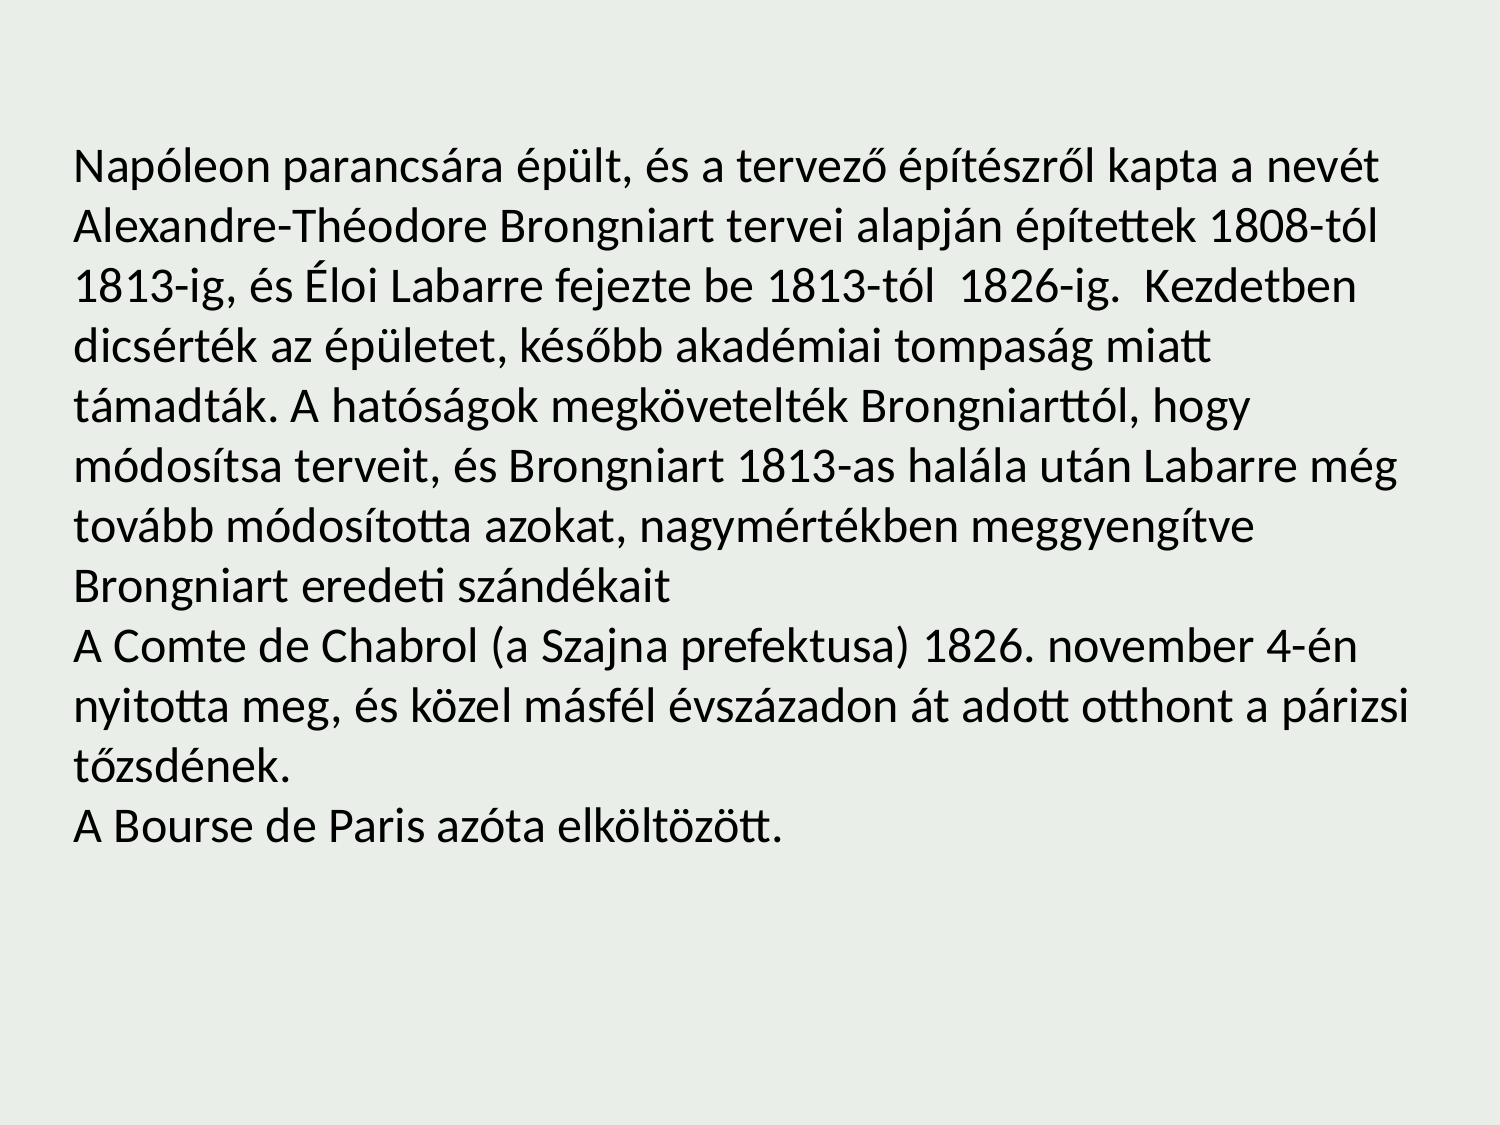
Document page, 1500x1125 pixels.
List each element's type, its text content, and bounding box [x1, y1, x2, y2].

text_box Napóleon parancsára épült, és a tervező építészről kapta a nevét Alexandre-Théodore Brongniart tervei alapján építettek 1808-tól 1813-ig, és Éloi Labarre fejezte be 1813-tól 1826-ig. Kezdetben dicsérték az épületet, később akadémiai tompaság miatt támadták. A hatóságok megkövetelték Brongniarttól, hogy módosítsa terveit, és Brongniart 1813-as halála után Labarre még tovább módosította azokat, nagymértékben meggyengítve Brongniart eredeti szándékait A Comte de Chabrol (a Szajna prefektusa) 1826. november 4-én nyitotta meg, és közel másfél évszázadon át adott otthont a párizsi tőzsdének. A Bourse de Paris azóta elköltözött. [58, 125, 1442, 861]
